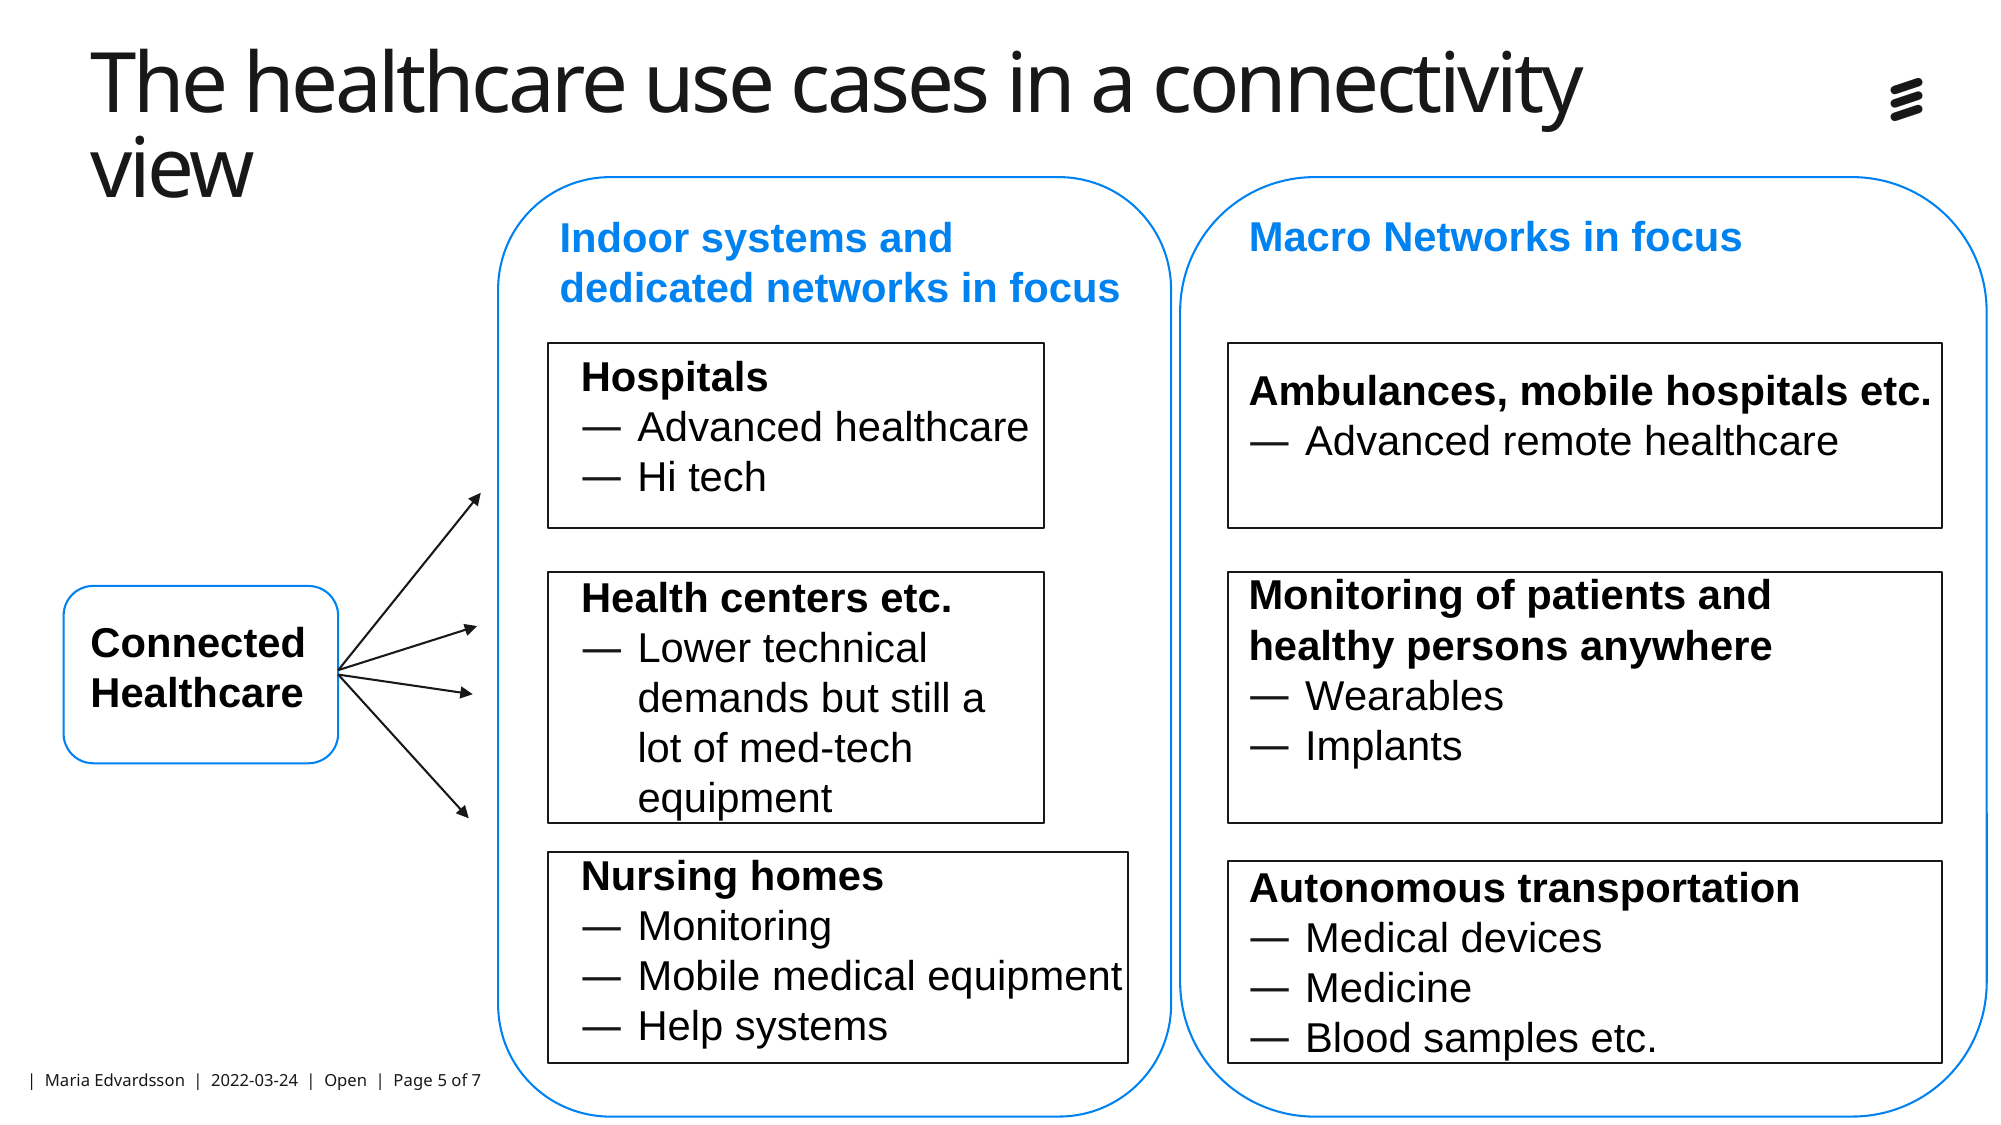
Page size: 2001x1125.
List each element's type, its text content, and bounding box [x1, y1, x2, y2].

text_box [63, 585, 332, 764]
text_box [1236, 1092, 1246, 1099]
text_box Hospitals Advanced healthcare Hi tech [1172, 343, 1180, 477]
text_box Connected Healthcare [78, 609, 498, 862]
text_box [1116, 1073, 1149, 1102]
text_box Indoor systems and dedicated networks in focus [547, 204, 1141, 322]
text_box [498, 177, 1172, 1117]
picture [1885, 78, 1928, 121]
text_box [337, 492, 481, 628]
text_box [1180, 177, 1987, 1117]
title The healthcare use cases in a connectivity view [78, 38, 1725, 217]
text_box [337, 625, 478, 671]
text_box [337, 674, 469, 819]
text_box Macro Networks in focus [1236, 204, 1830, 321]
